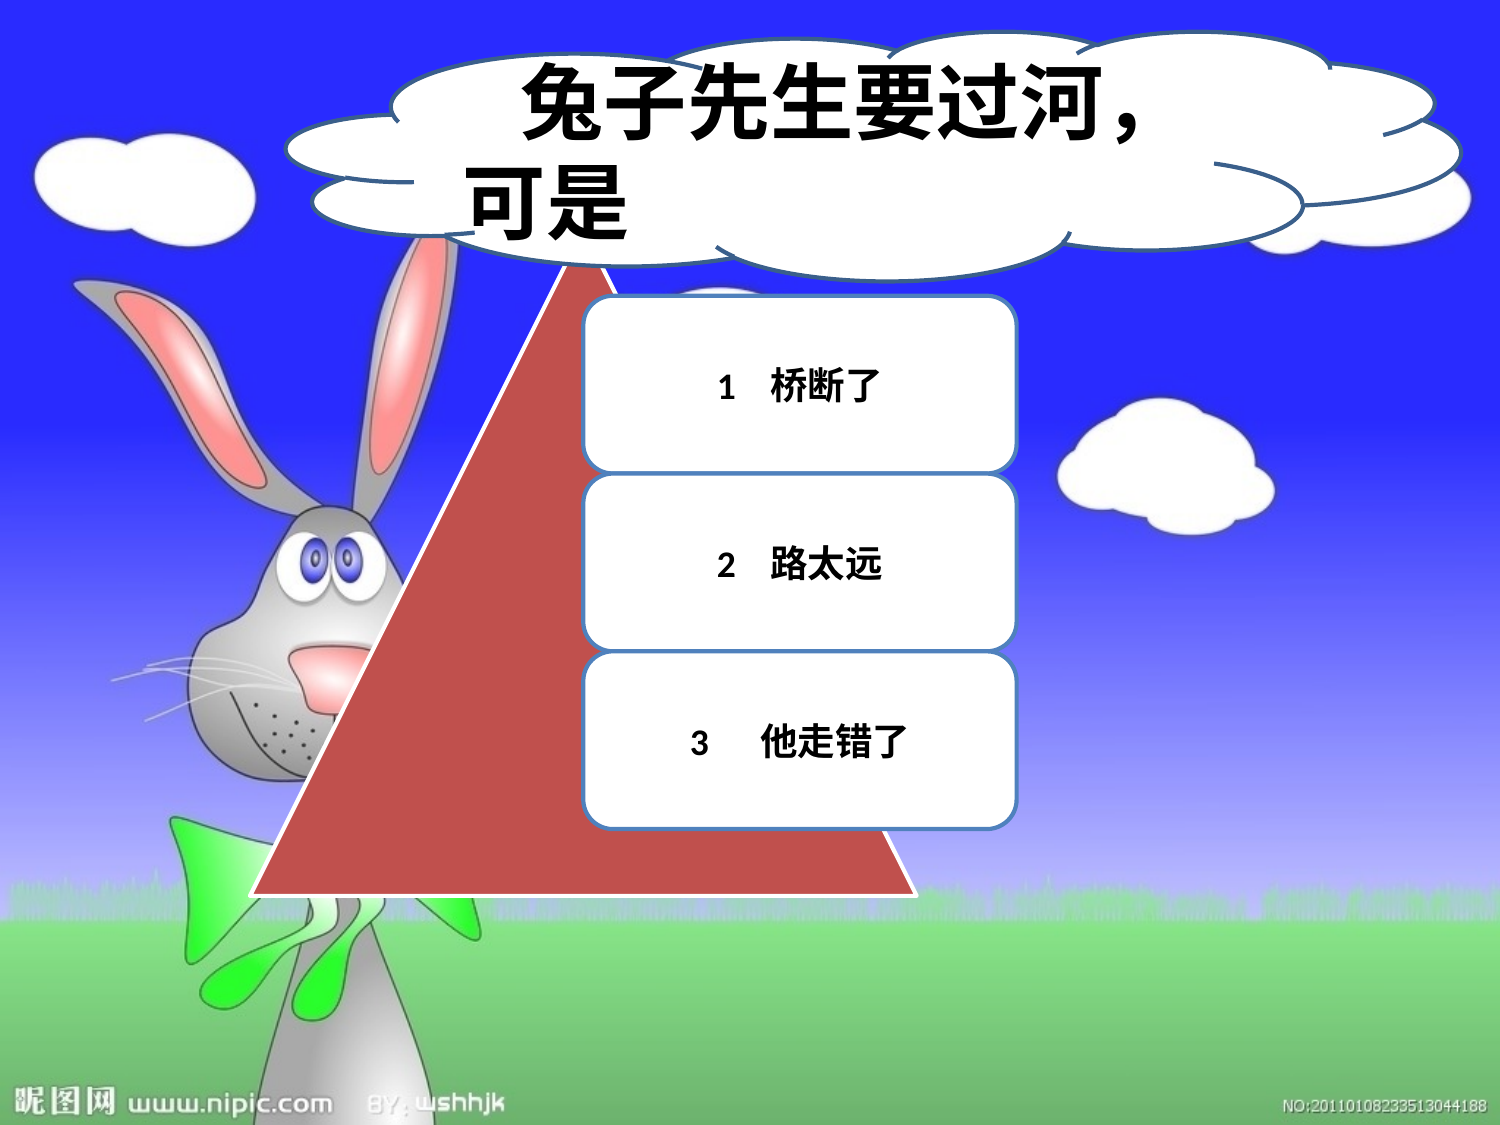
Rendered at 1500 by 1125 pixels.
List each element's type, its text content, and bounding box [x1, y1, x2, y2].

text_box 兔子先生要过河，可是 [0, 0, 1500, 1125]
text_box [249, 228, 1251, 897]
